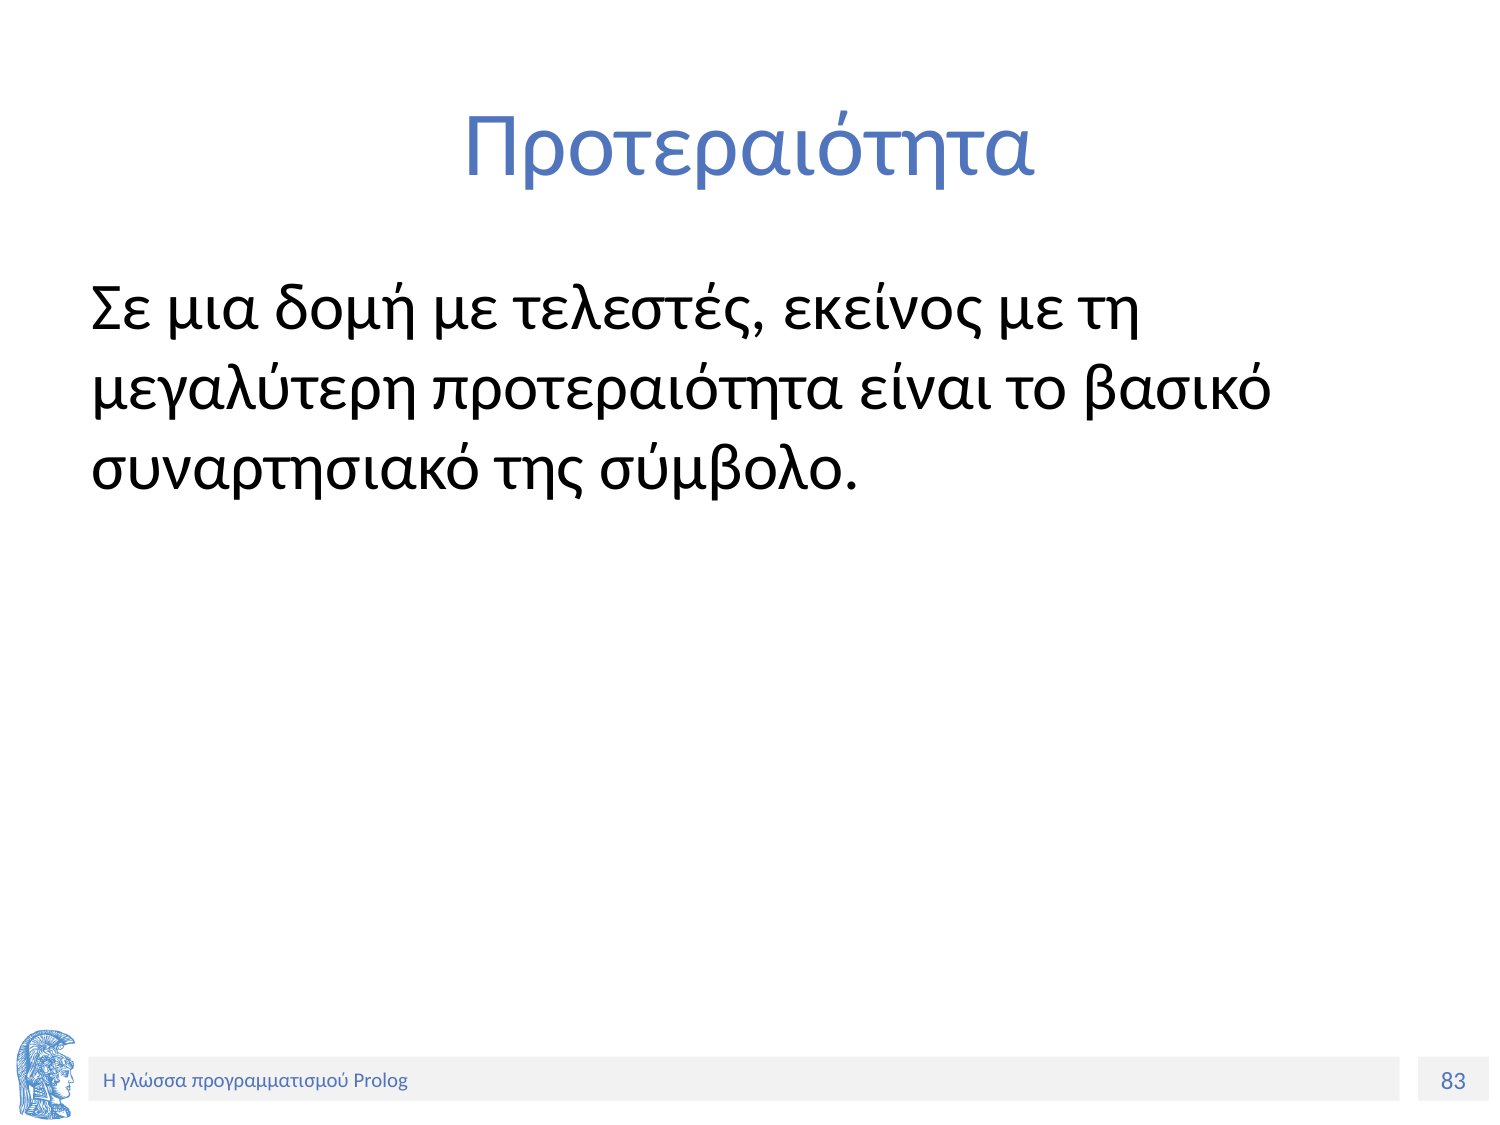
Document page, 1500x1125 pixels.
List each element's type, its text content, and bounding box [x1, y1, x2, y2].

list Σε μια δομή με τελεστές, εκείνος με τη μεγαλύτερη προτεραιότητα είναι το βασικό συναρτησιακό της σύμβολο. [76, 255, 1427, 998]
title Προτεραιότητα [75, 45, 1425, 233]
picture [9, 1026, 81, 1120]
